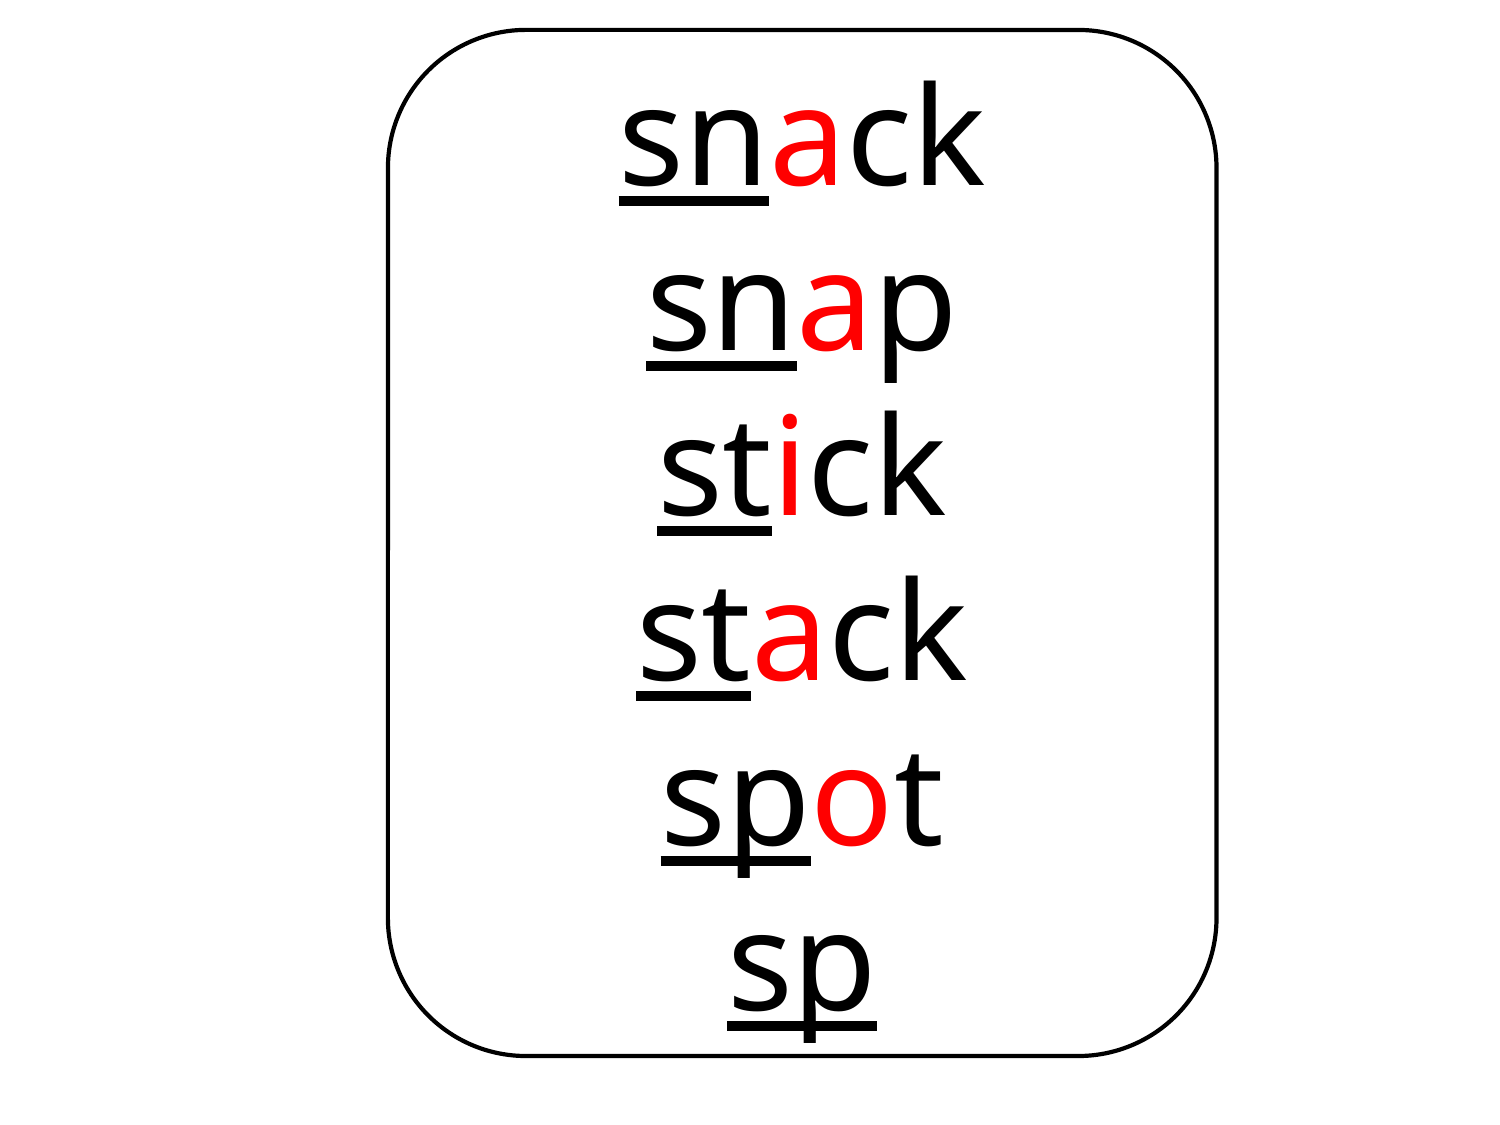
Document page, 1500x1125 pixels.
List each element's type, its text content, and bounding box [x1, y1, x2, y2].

text_box snack snap stick stack spot sp [385, 27, 1219, 1059]
